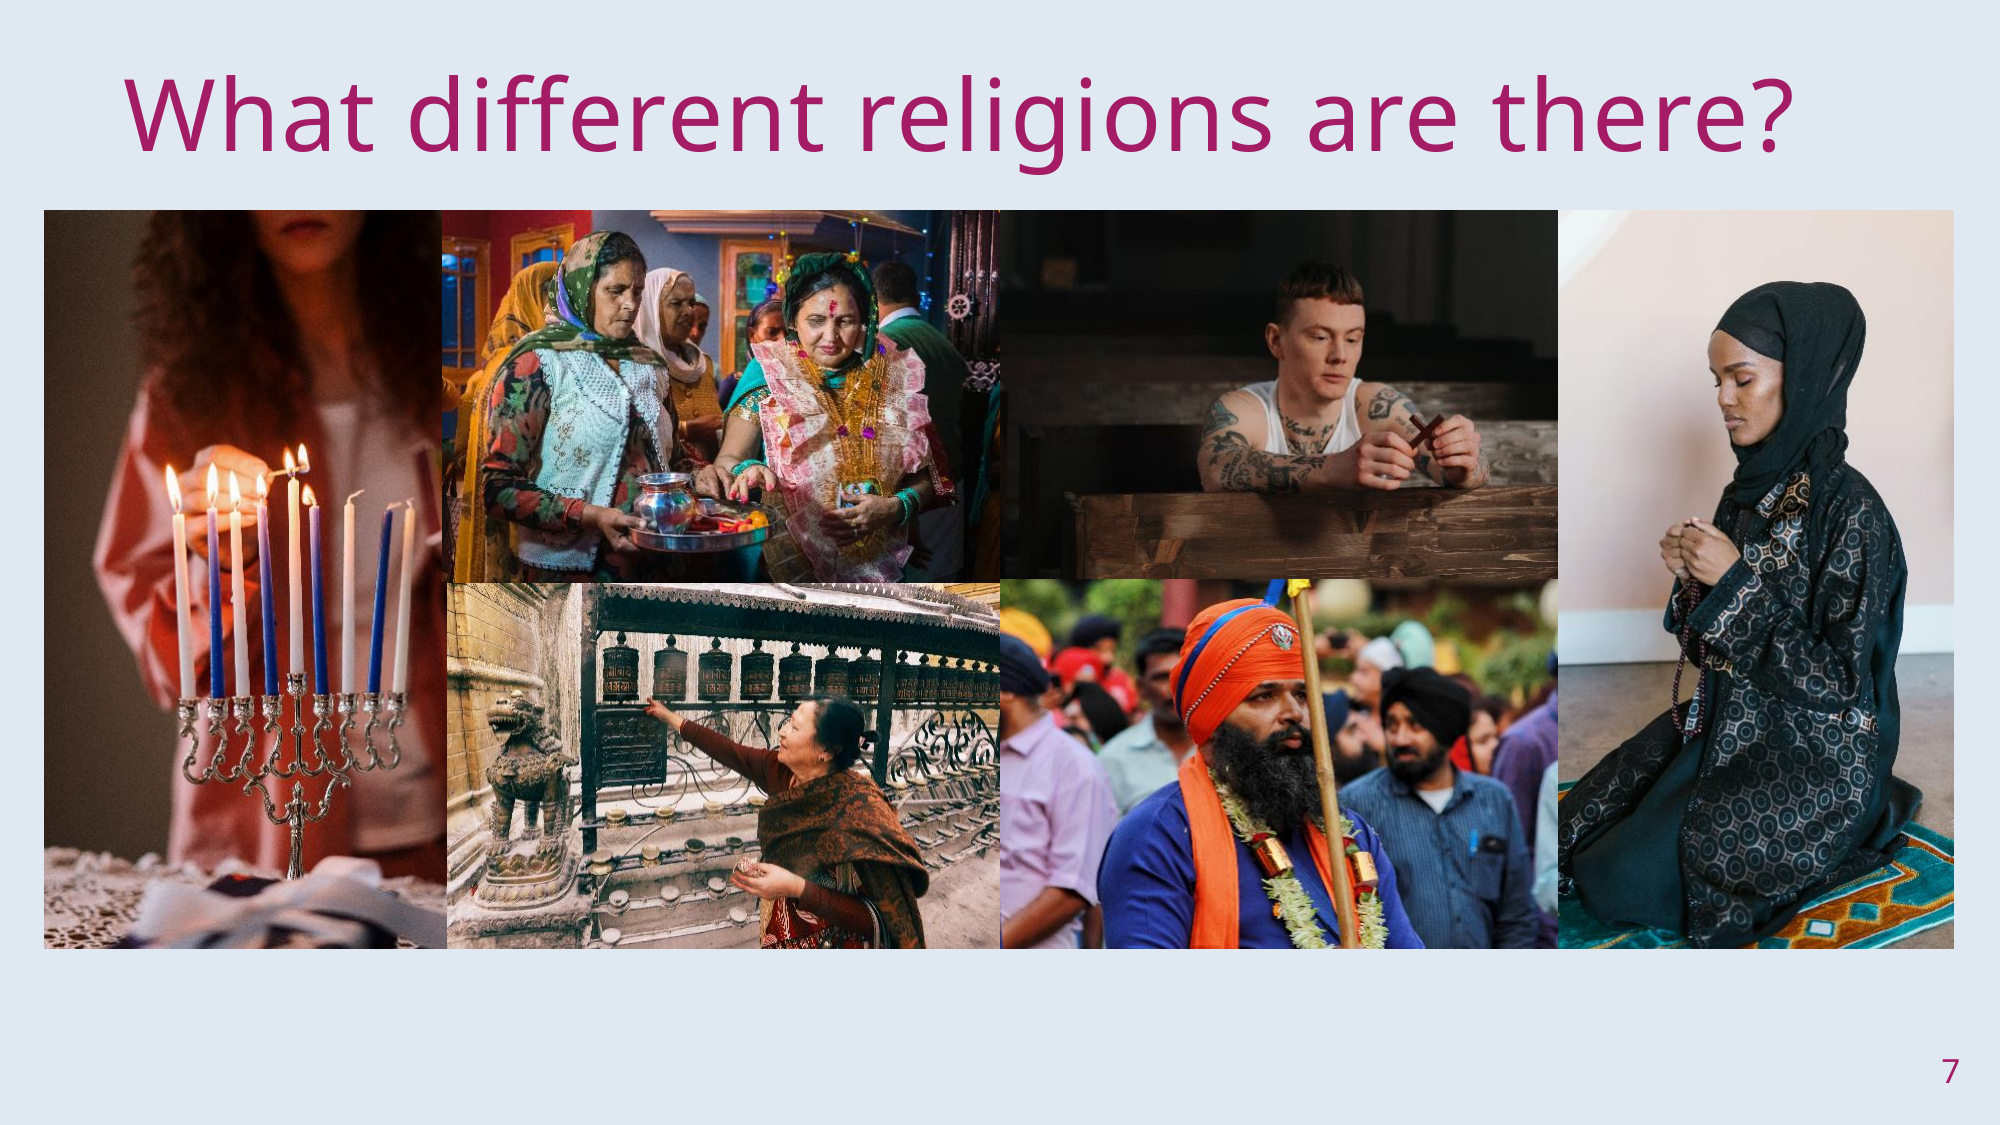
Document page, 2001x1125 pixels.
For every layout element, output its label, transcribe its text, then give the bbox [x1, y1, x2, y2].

picture [44, 210, 1954, 949]
title What different religions are there? [0, 51, 1922, 914]
